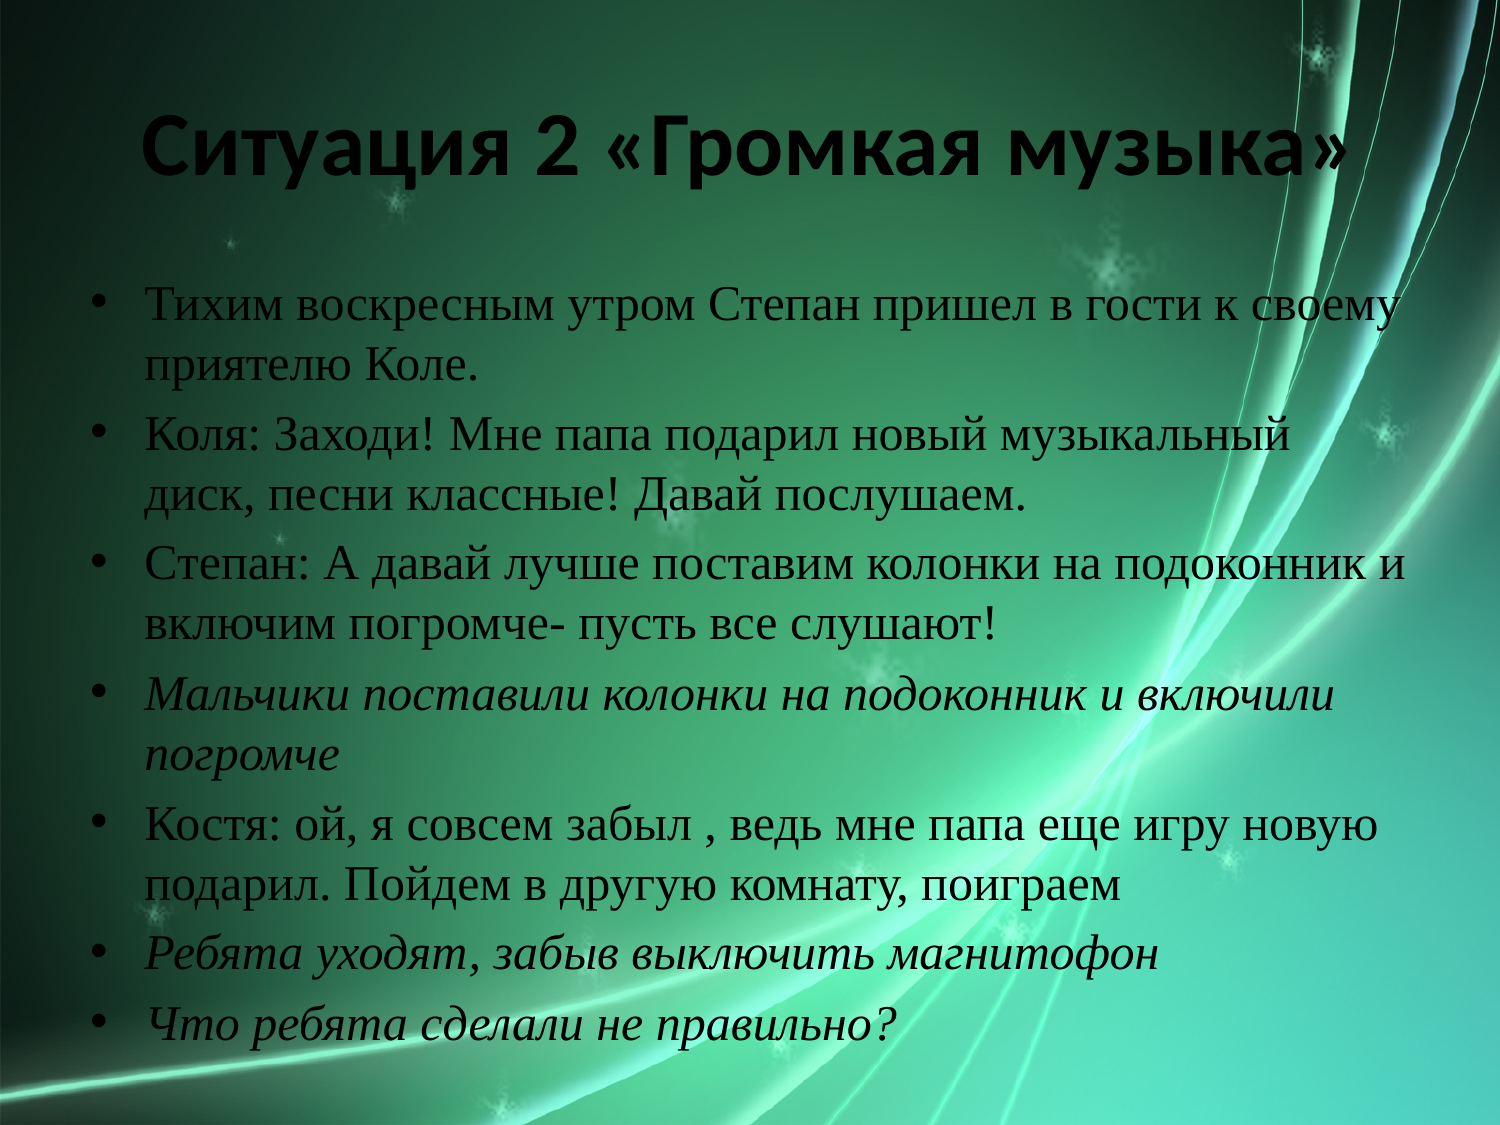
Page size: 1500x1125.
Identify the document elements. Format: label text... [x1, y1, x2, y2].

picture [0, 0, 1500, 1125]
title Ситуация 2 «Громкая музыка» [75, 45, 1425, 233]
list Тихим воскресным утром Степан пришел в гости к своему приятелю Коле. Коля: Заходи! Мне папа подарил новый музыкальный диск, песни классные! Давай послушаем. Степан: А давай лучше поставим колонки на подоконник и включим погромче- пусть все слушают! Мальчики поставили колонки на подоконник и включили погромче Костя: ой, я совсем забыл , ведь мне папа еще игру новую подарил. Пойдем в другую комнату, поиграем Ребята уходят, забыв выключить магнитофон Что ребята сделали не правильно? [75, 262, 1425, 1063]
